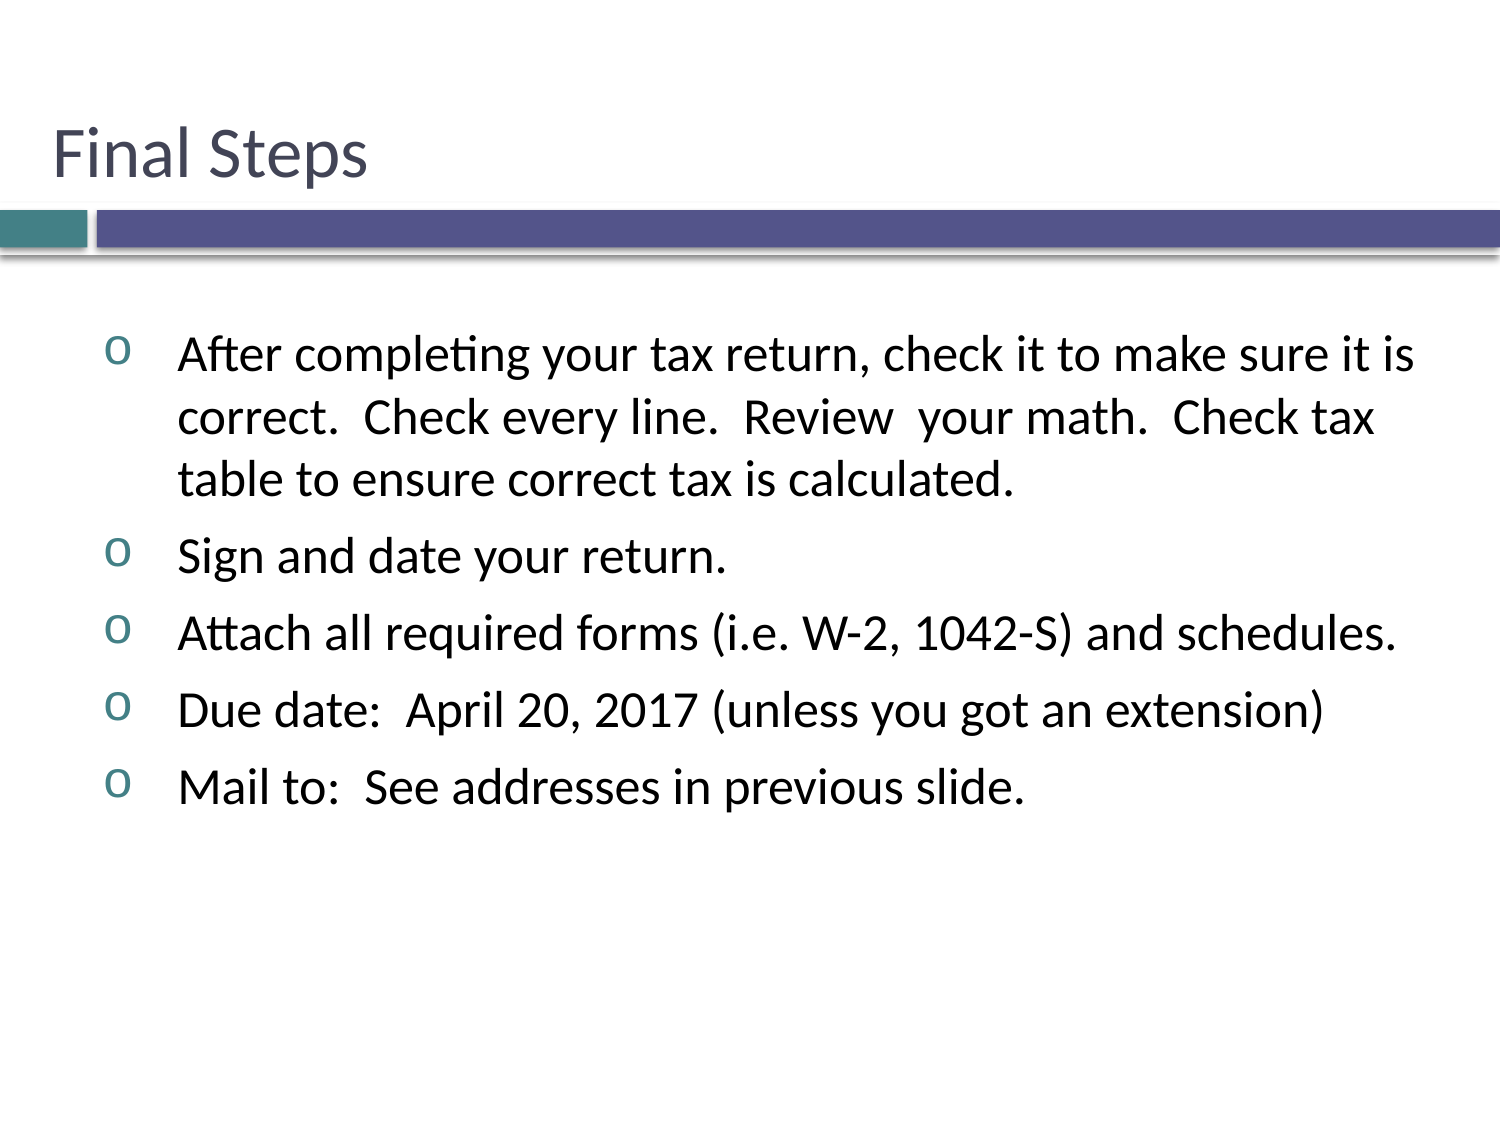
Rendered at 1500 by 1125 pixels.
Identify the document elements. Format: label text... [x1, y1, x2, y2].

text_box Final Steps [37, 62, 1475, 200]
list After completing your tax return, check it to make sure it is correct. Check every line. Review your math. Check tax table to ensure correct tax is calculated. Sign and date your return. Attach all required forms (i.e. W-2, 1042-S) and schedules. Due date: April 20, 2017 (unless you got an extension) Mail to: See addresses in previous slide. [87, 312, 1438, 1088]
